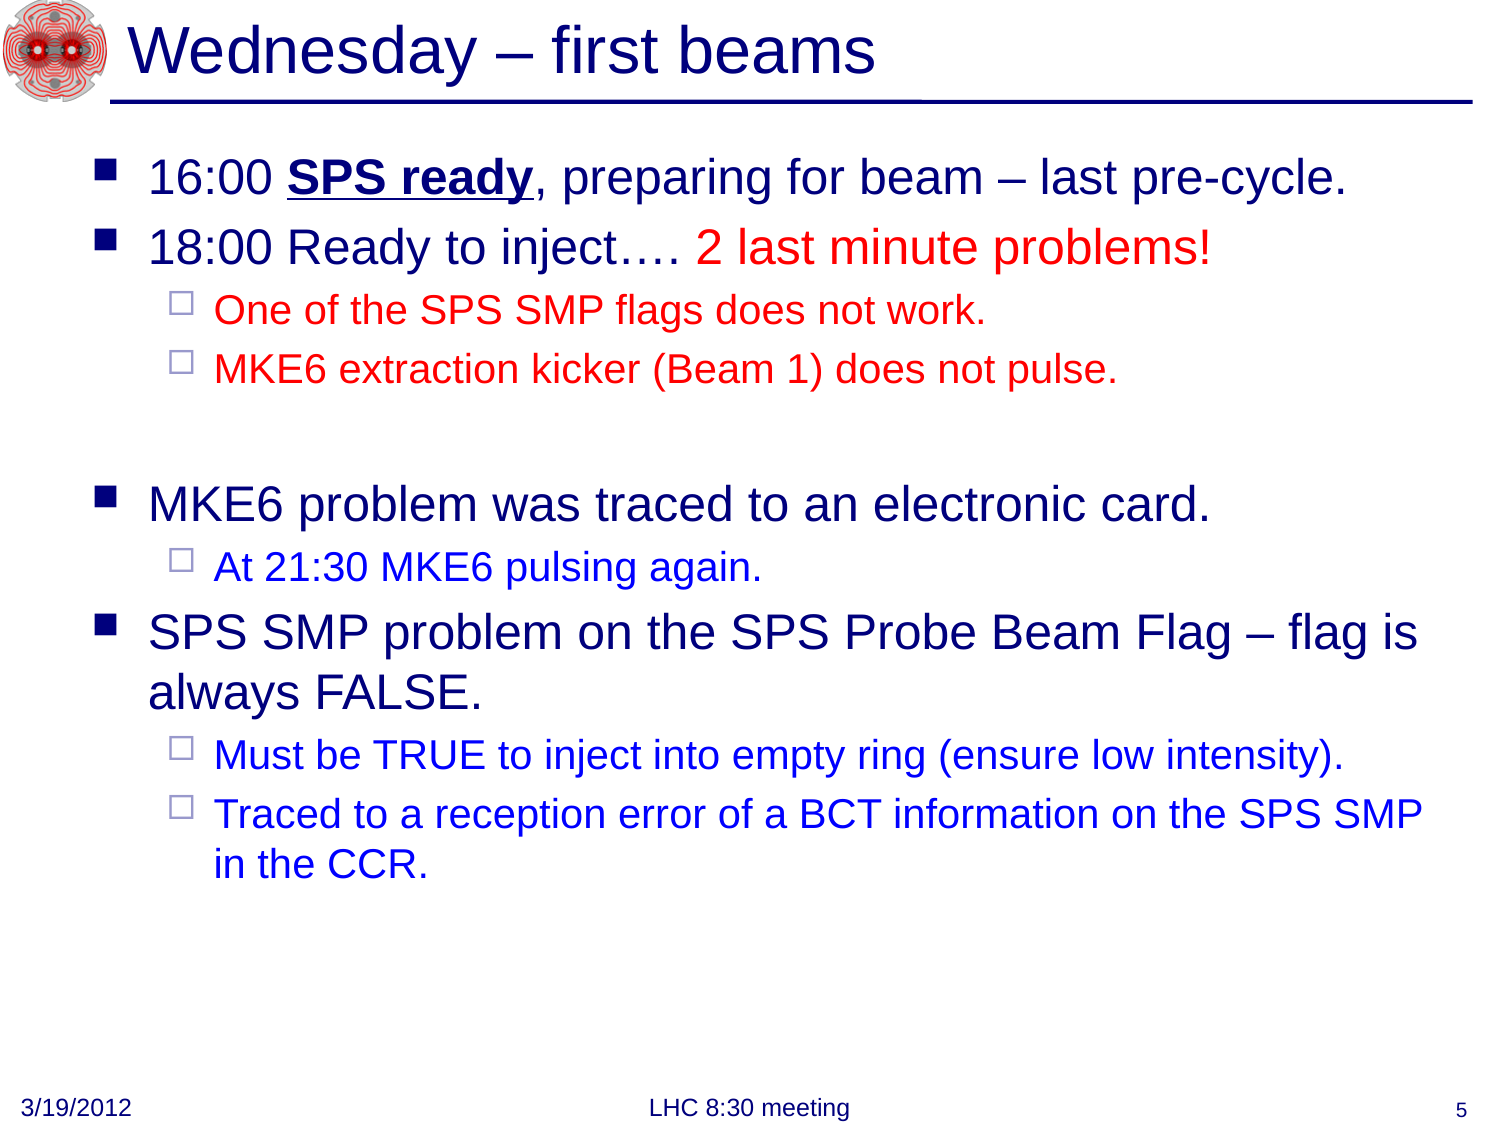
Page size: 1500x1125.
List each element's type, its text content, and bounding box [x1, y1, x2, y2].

footer LHC 8:30 meeting [512, 1087, 988, 1125]
list 16:00 SPS ready, preparing for beam – last pre-cycle. 18:00 Ready to inject…. 2 last minute problems! One of the SPS SMP flags does not work. MKE6 extraction kicker (Beam 1) does not pulse. MKE6 problem was traced to an electronic card. At 21:30 MKE6 pulsing again. SPS SMP problem on the SPS Probe Beam Flag – flag is always FALSE. Must be TRUE to inject into empty ring (ensure low intensity). Traced to a reception error of a BCT information on the SPS SMP in the CCR. [76, 136, 1459, 1024]
slide_number 5 [1131, 1087, 1483, 1125]
picture [0, 0, 108, 103]
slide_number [5, 1085, 356, 1125]
title Wednesday – first beams [111, 3, 1463, 91]
